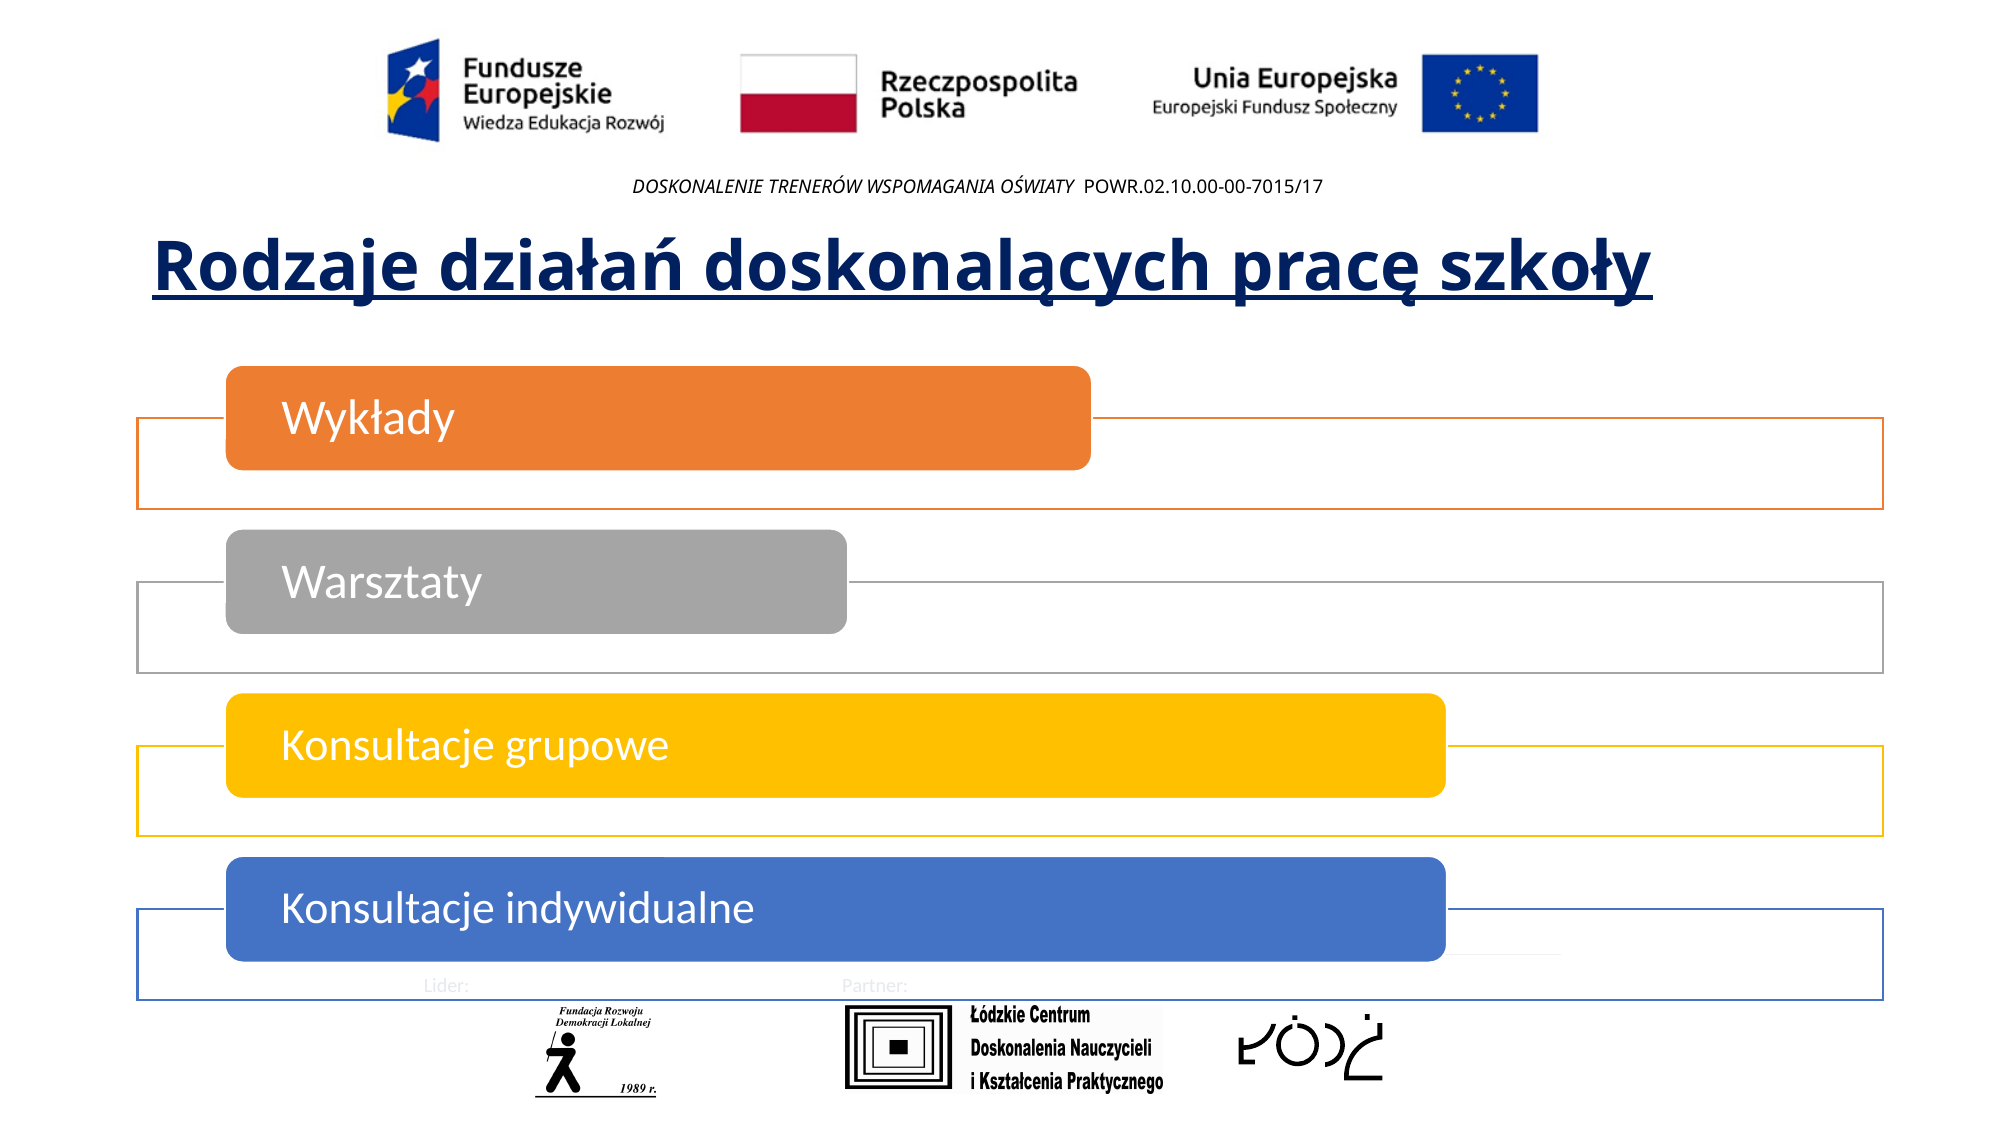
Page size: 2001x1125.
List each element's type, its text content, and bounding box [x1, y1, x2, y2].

picture [362, 13, 1564, 168]
title Rodzaje działań doskonalących pracę szkoły [137, 192, 1863, 344]
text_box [137, 352, 1884, 1013]
